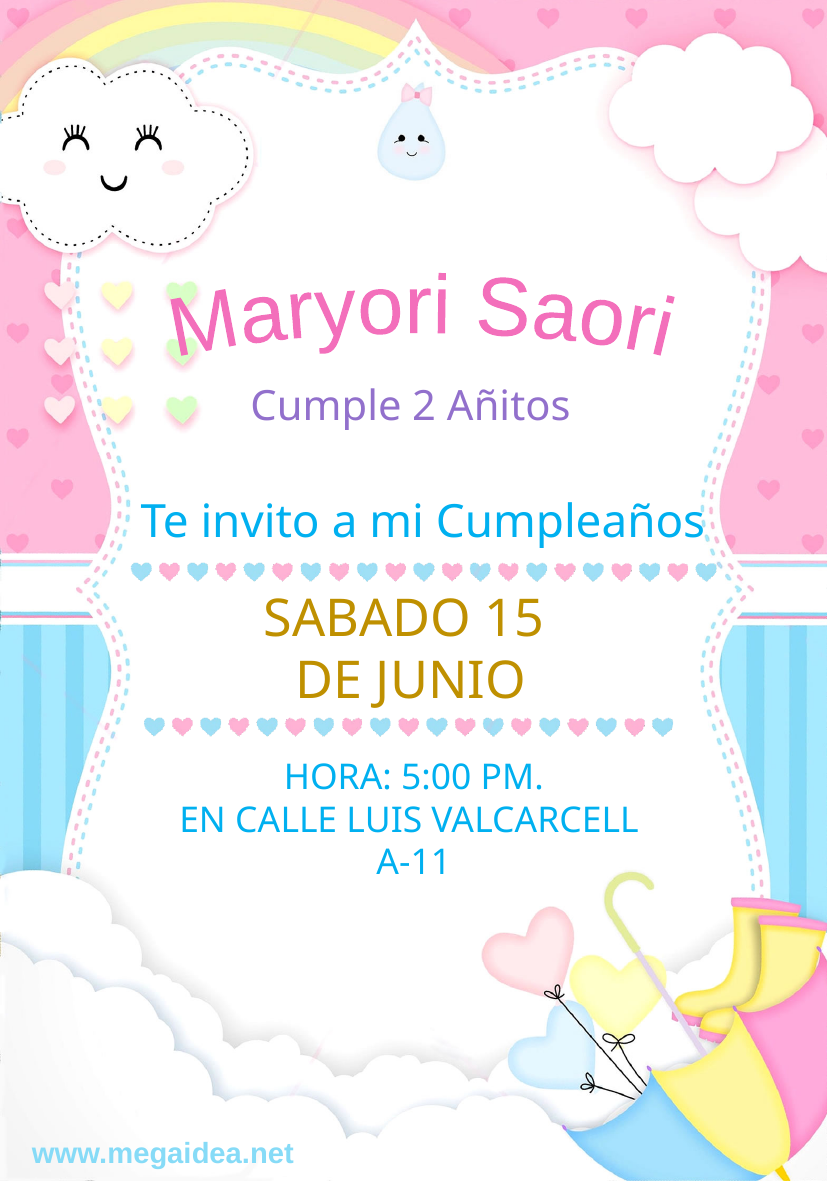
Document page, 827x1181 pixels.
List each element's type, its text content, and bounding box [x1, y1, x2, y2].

picture [0, 0, 827, 1181]
text_box HORA: 5:00 PM. EN CALLE LUIS VALCARCELL A-11 [114, 746, 714, 890]
text_box Cumple 2 Añitos [235, 371, 586, 437]
text_box www.megaidea.net [16, 1127, 310, 1177]
text_box Te invito a mi Cumpleaños [123, 484, 723, 555]
text_box SABADO 15 DE JUNIO [47, 576, 774, 717]
